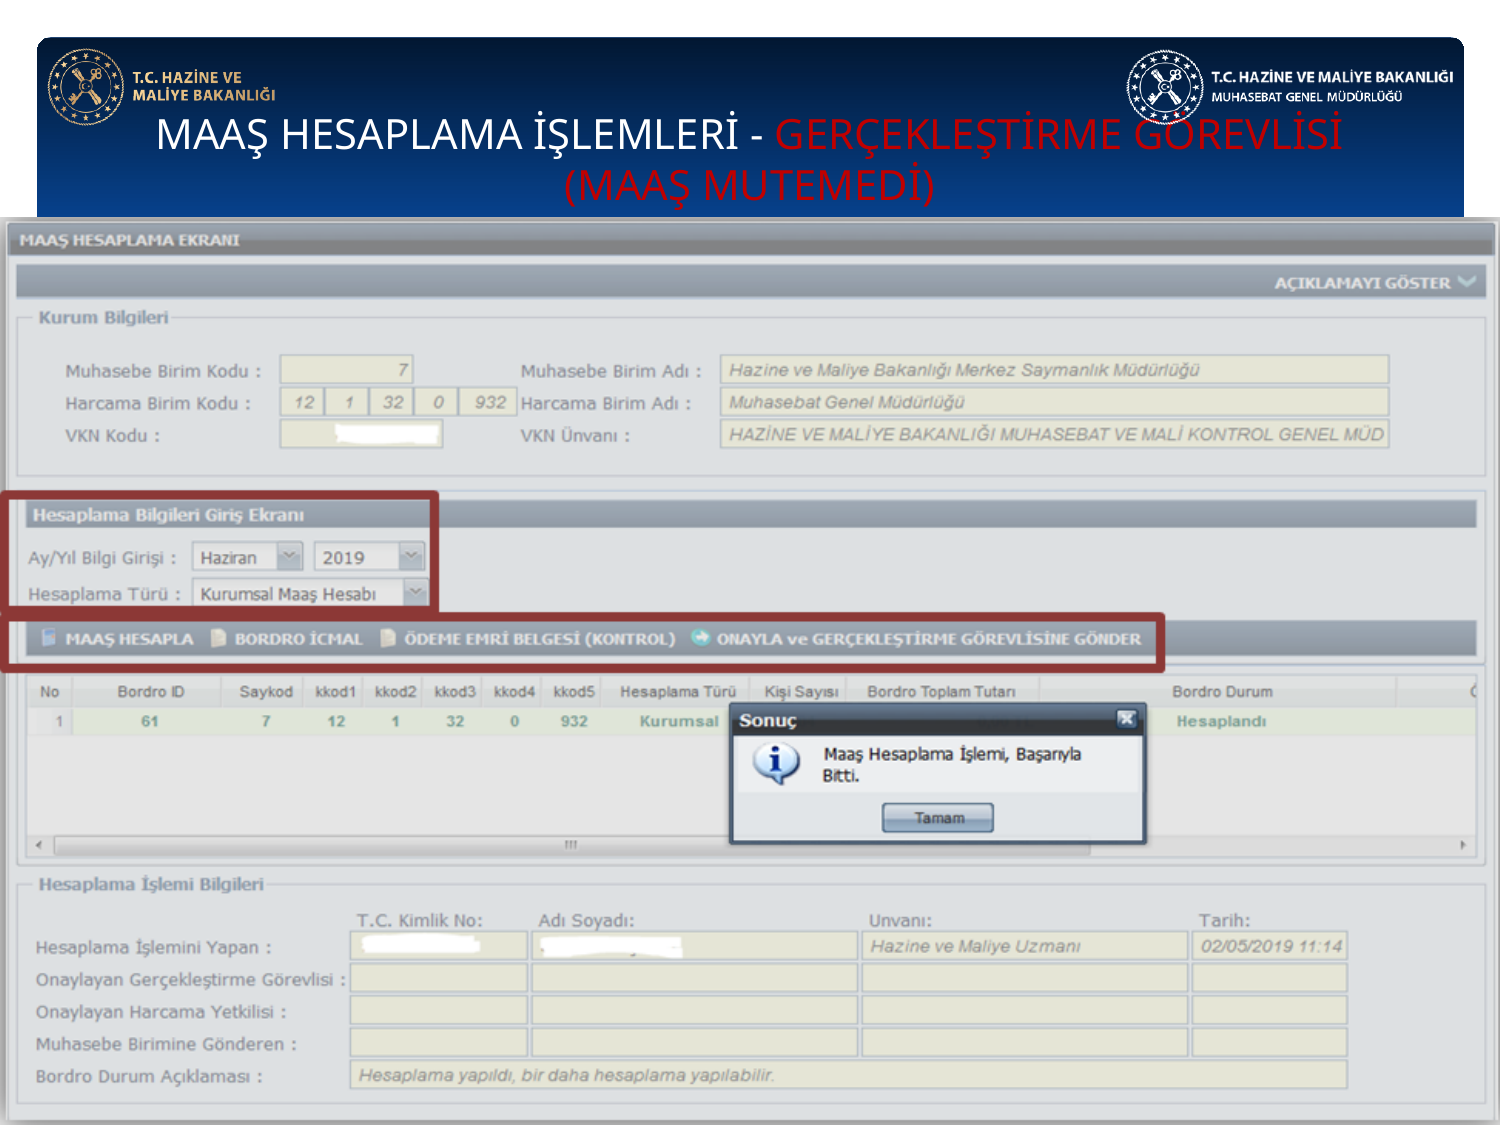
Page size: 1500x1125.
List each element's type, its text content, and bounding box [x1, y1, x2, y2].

title MAAŞ HESAPLAMA İŞLEMLERİ - GERÇEKLEŞTİRME GÖREVLİSİ (MAAŞ MUTEMEDİ) [75, 55, 1425, 215]
picture [0, 216, 1500, 1125]
picture [46, 46, 275, 127]
picture [1124, 46, 1460, 128]
